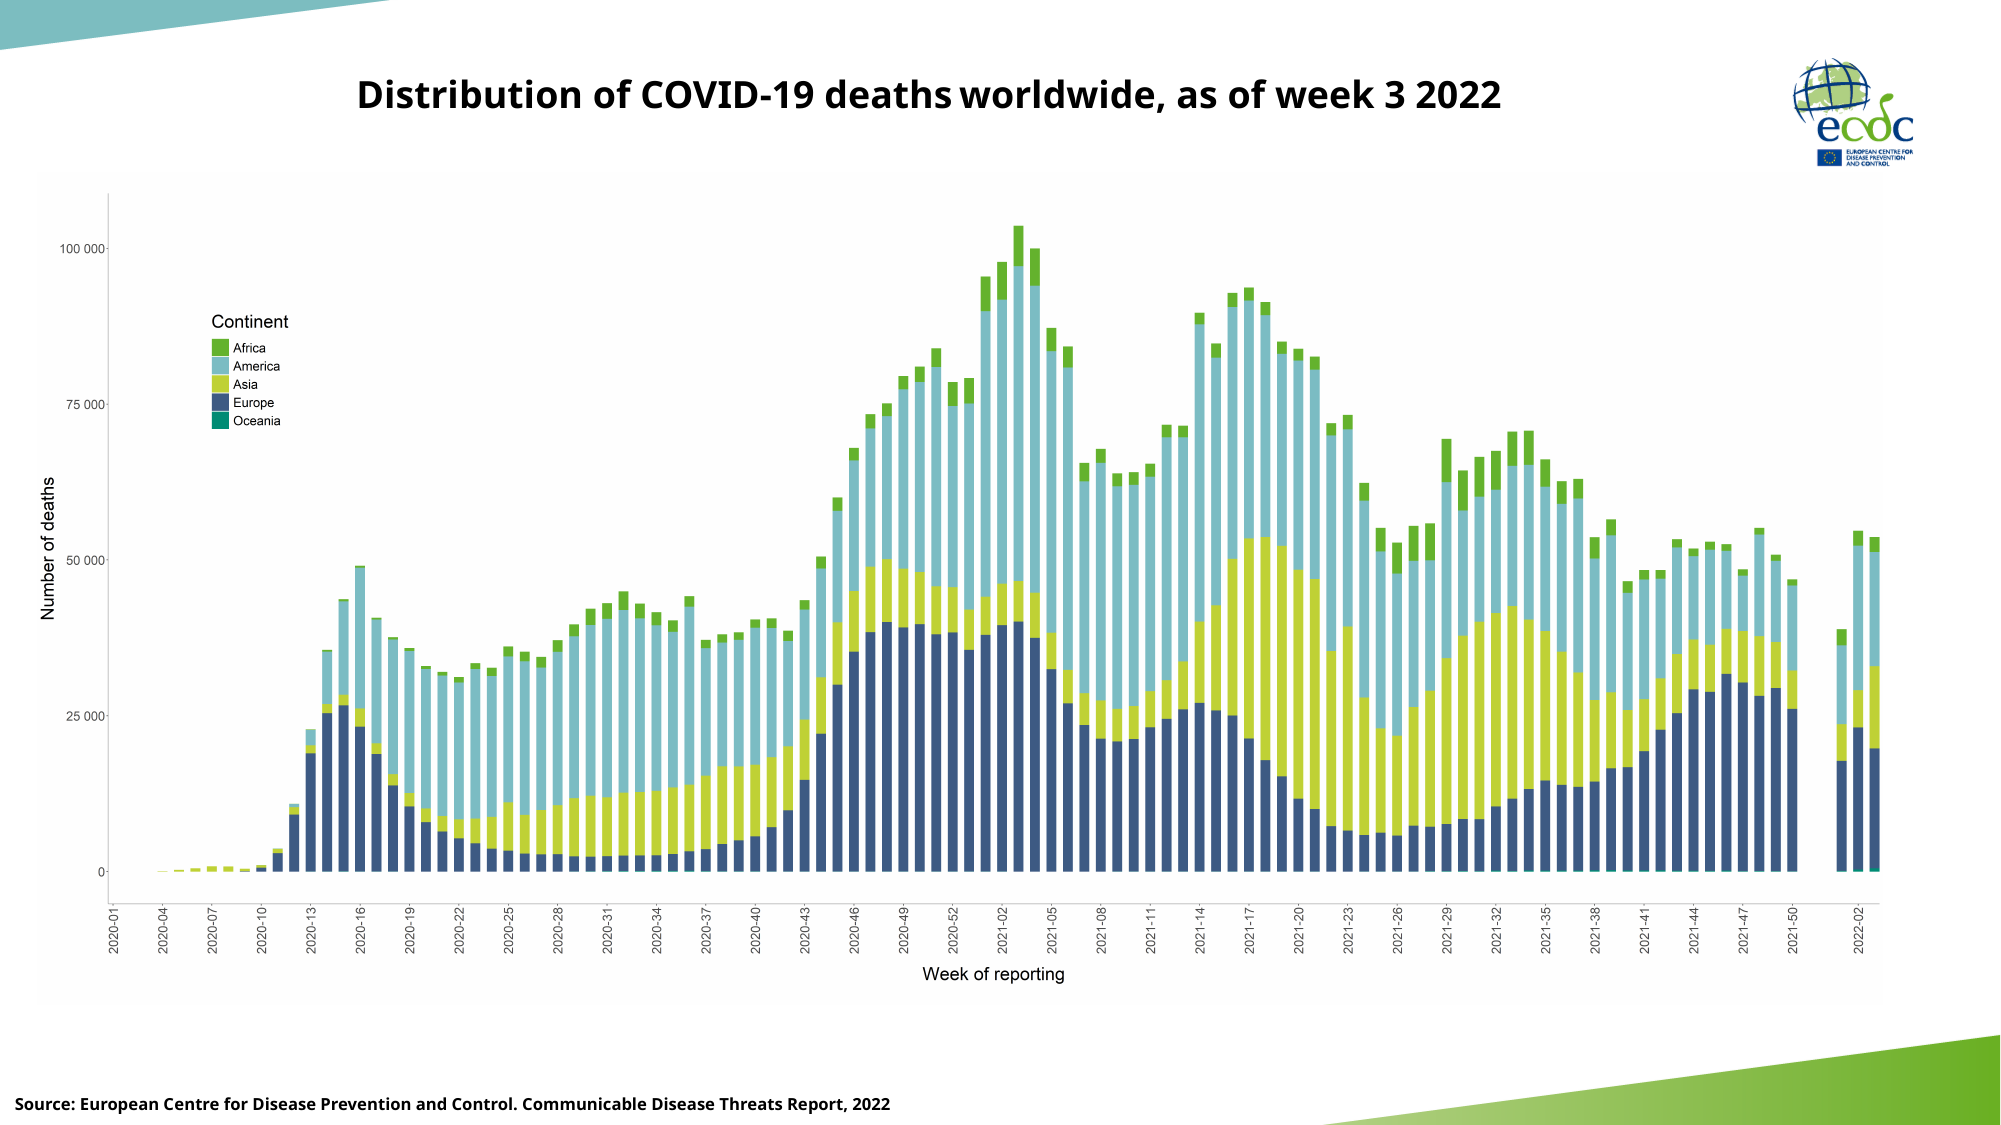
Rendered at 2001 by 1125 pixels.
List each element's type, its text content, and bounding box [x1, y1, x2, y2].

slide_number 3 [1044, 1065, 1495, 1125]
title Distribution of COVID-19 deaths worldwide, as of week 3 2022 [84, 18, 1784, 172]
picture [0, 0, 2001, 1125]
